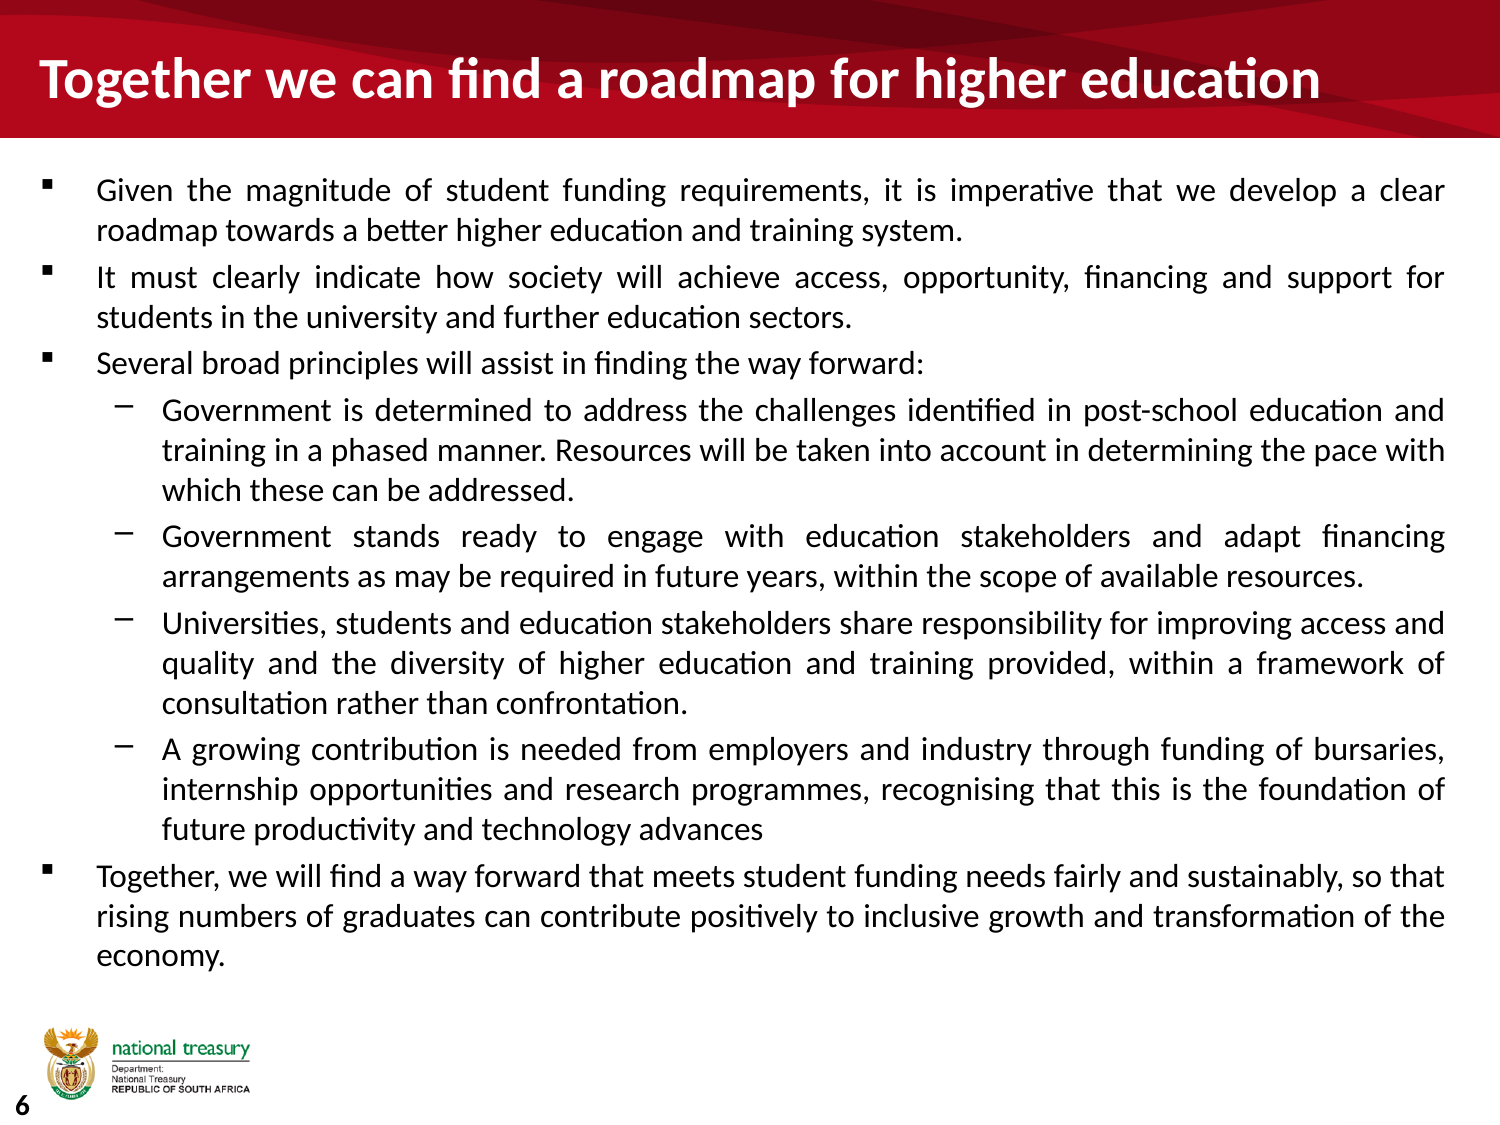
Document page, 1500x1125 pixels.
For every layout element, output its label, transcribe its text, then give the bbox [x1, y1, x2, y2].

picture [1, 1007, 1500, 1125]
list Given the magnitude of student funding requirements, it is imperative that we develop a clear roadmap towards a better higher education and training system. It must clearly indicate how society will achieve access, opportunity, financing and support for students in the university and further education sectors. Several broad principles will assist in finding the way forward: Government is determined to address the challenges identified in post-school education and training in a phased manner. Resources will be taken into account in determining the pace with which these can be addressed. Government stands ready to engage with education stakeholders and adapt financing arrangements as may be required in future years, within the scope of available resources. Universities, students and education stakeholders share responsibility for improving access and quality and the diversity of higher education and training provided, within a framework of consultation rather than confrontation. A growing contribution is needed from employers and industry through funding of bursaries, internship opportunities and research programmes, recognising that this is the foundation of future productivity and technology advances Together, we will find a way forward that meets student funding needs fairly and sustainably, so that rising numbers of graduates can contribute positively to inclusive growth and transformation of the economy. [24, 160, 1463, 911]
title Together we can find a roadmap for higher education [24, 12, 1500, 150]
slide_number 6 [0, 1078, 131, 1124]
picture [0, 0, 1500, 138]
